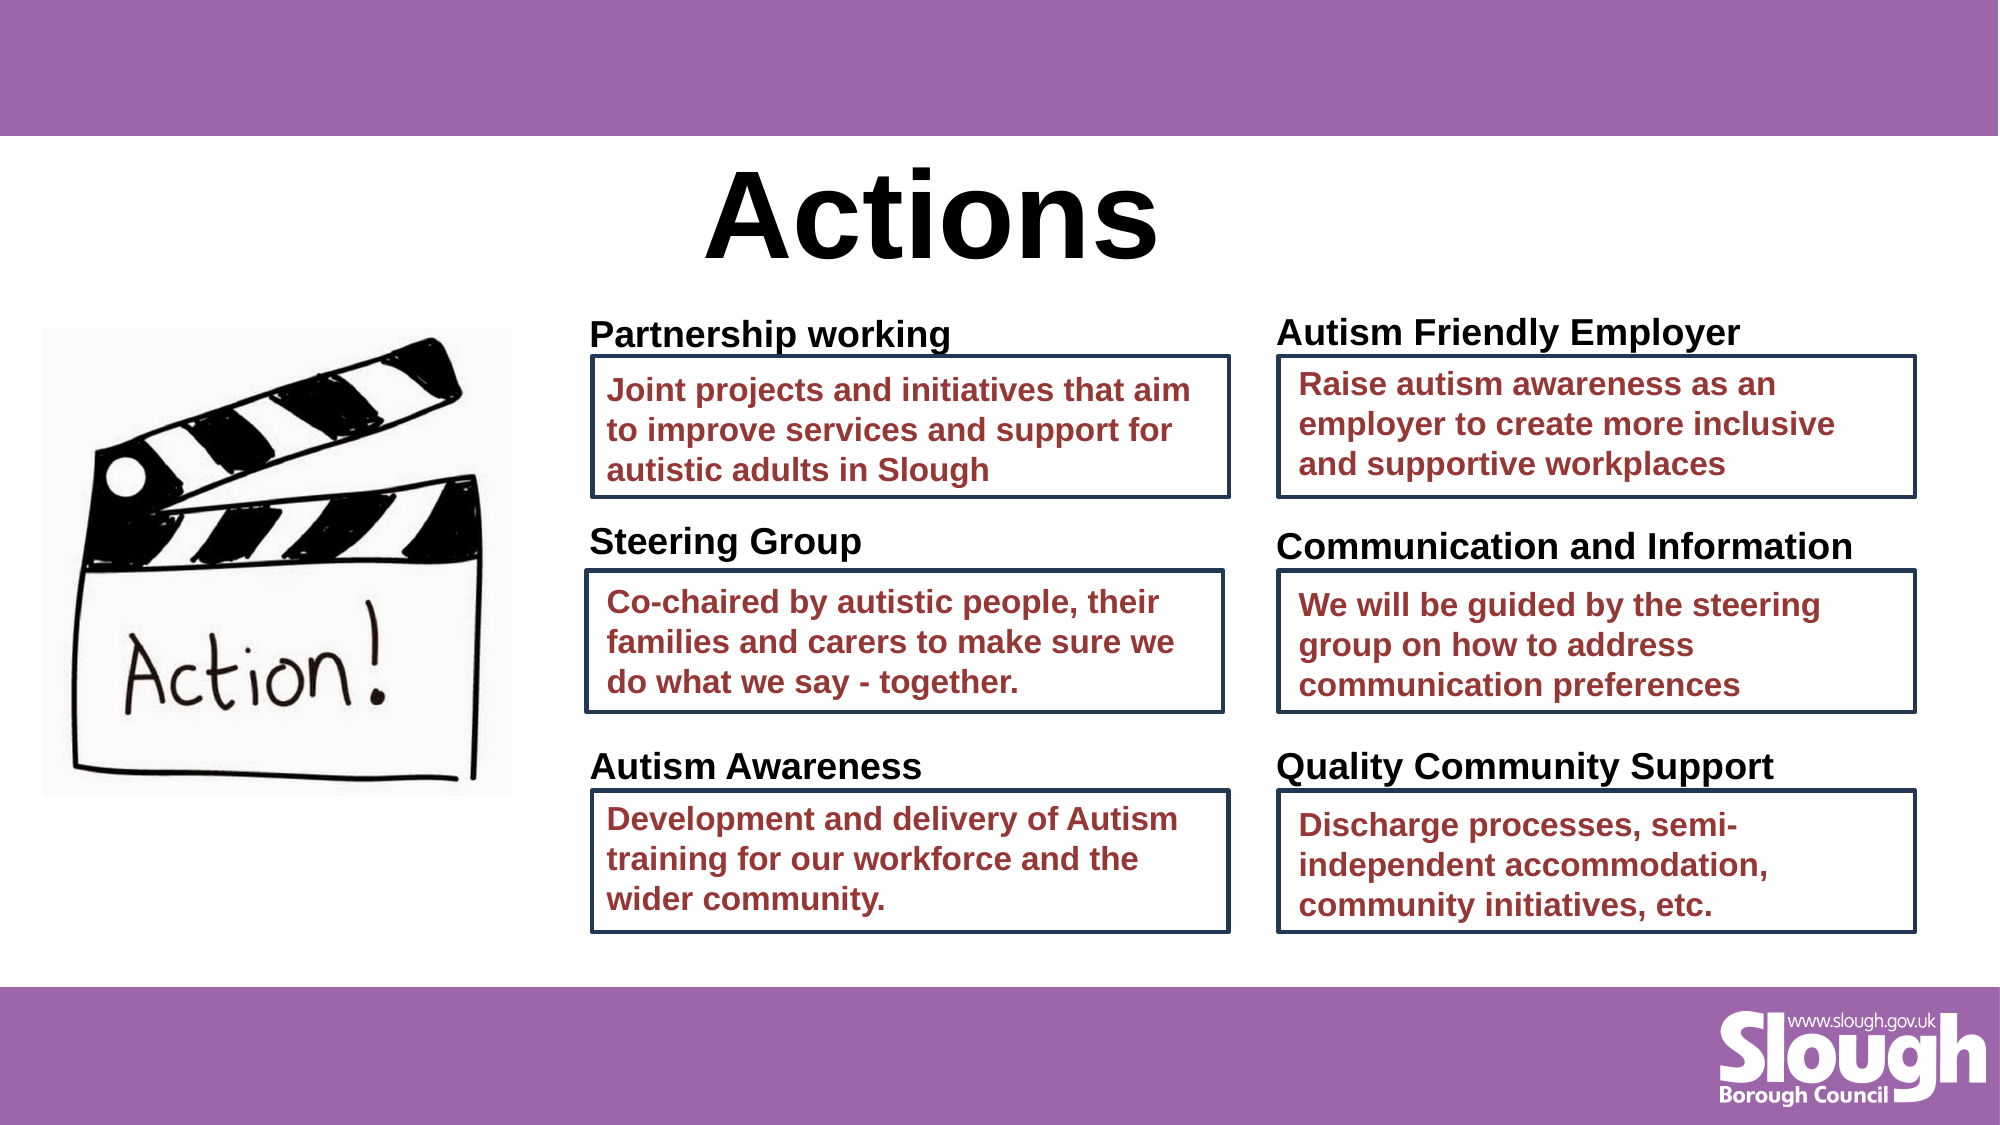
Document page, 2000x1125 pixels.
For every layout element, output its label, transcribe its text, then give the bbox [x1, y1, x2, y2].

text_box Autism Friendly Employer [1261, 300, 1805, 361]
text_box [0, 987, 2000, 1125]
text_box Discharge processes, semi-independent accommodation, community initiatives, etc. [1283, 795, 1921, 931]
title Actions [687, 126, 1308, 329]
text_box [1276, 354, 1917, 499]
text_box Autism Awareness [574, 734, 1119, 795]
text_box [1276, 788, 1917, 934]
text_box Steering Group [574, 509, 1118, 570]
text_box [590, 788, 1231, 934]
text_box [590, 354, 1231, 499]
text_box We will be guided by the steering group on how to address communication preferences [1283, 575, 1915, 711]
text_box Communication and Information [1261, 514, 1916, 575]
picture [1720, 1011, 1986, 1108]
text_box [0, 0, 1998, 136]
text_box Quality Community Support [1261, 734, 1916, 795]
text_box [1276, 568, 1917, 714]
text_box Partnership working [574, 302, 1118, 362]
text_box Raise autism awareness as an employer to create more inclusive and supportive workplaces [1283, 354, 1915, 490]
picture [42, 327, 512, 797]
text_box [584, 568, 1225, 714]
text_box Development and delivery of Autism training for our workforce and the wider community. [591, 790, 1229, 925]
text_box Co-chaired by autistic people, their families and carers to make sure we do what we say - together. [591, 572, 1225, 708]
text_box Joint projects and initiatives that aim to improve services and support for autistic adults in Slough [591, 360, 1229, 496]
